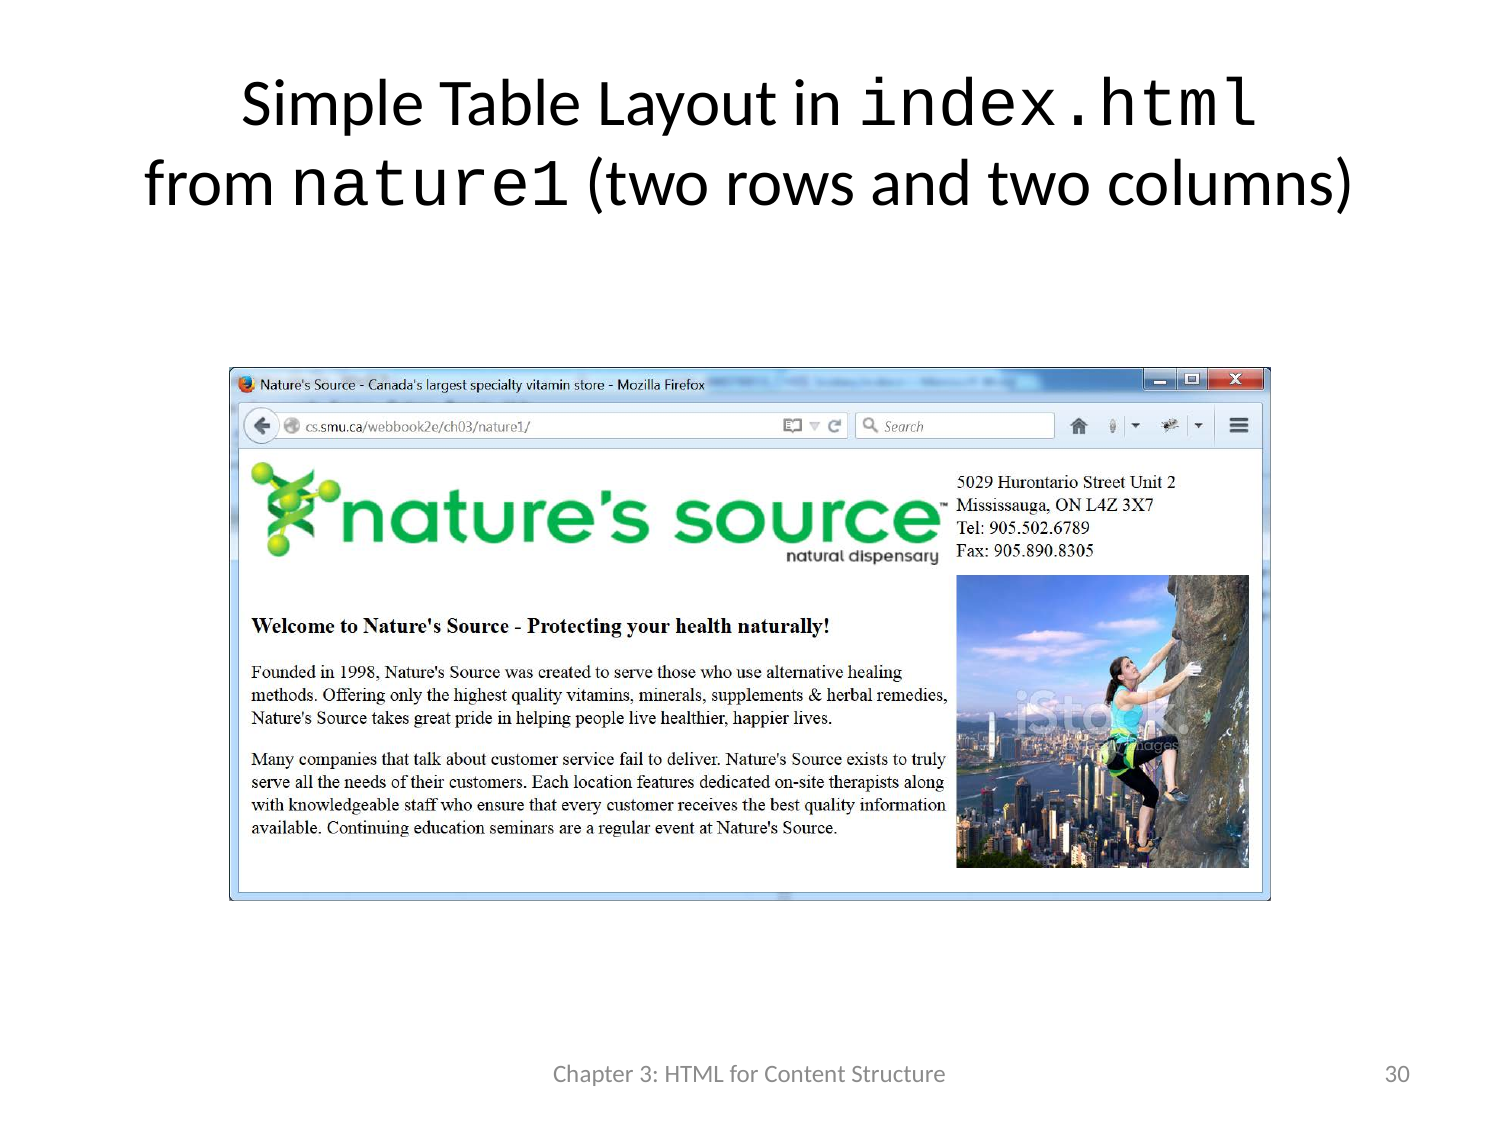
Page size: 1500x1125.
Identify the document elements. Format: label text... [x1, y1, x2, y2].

slide_number 30 [1074, 1042, 1425, 1103]
footer Chapter 3: HTML for Content Structure [512, 1042, 988, 1103]
title Simple Table Layout in index.html from nature1 (two rows and two columns) [75, 45, 1425, 233]
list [229, 366, 1271, 901]
